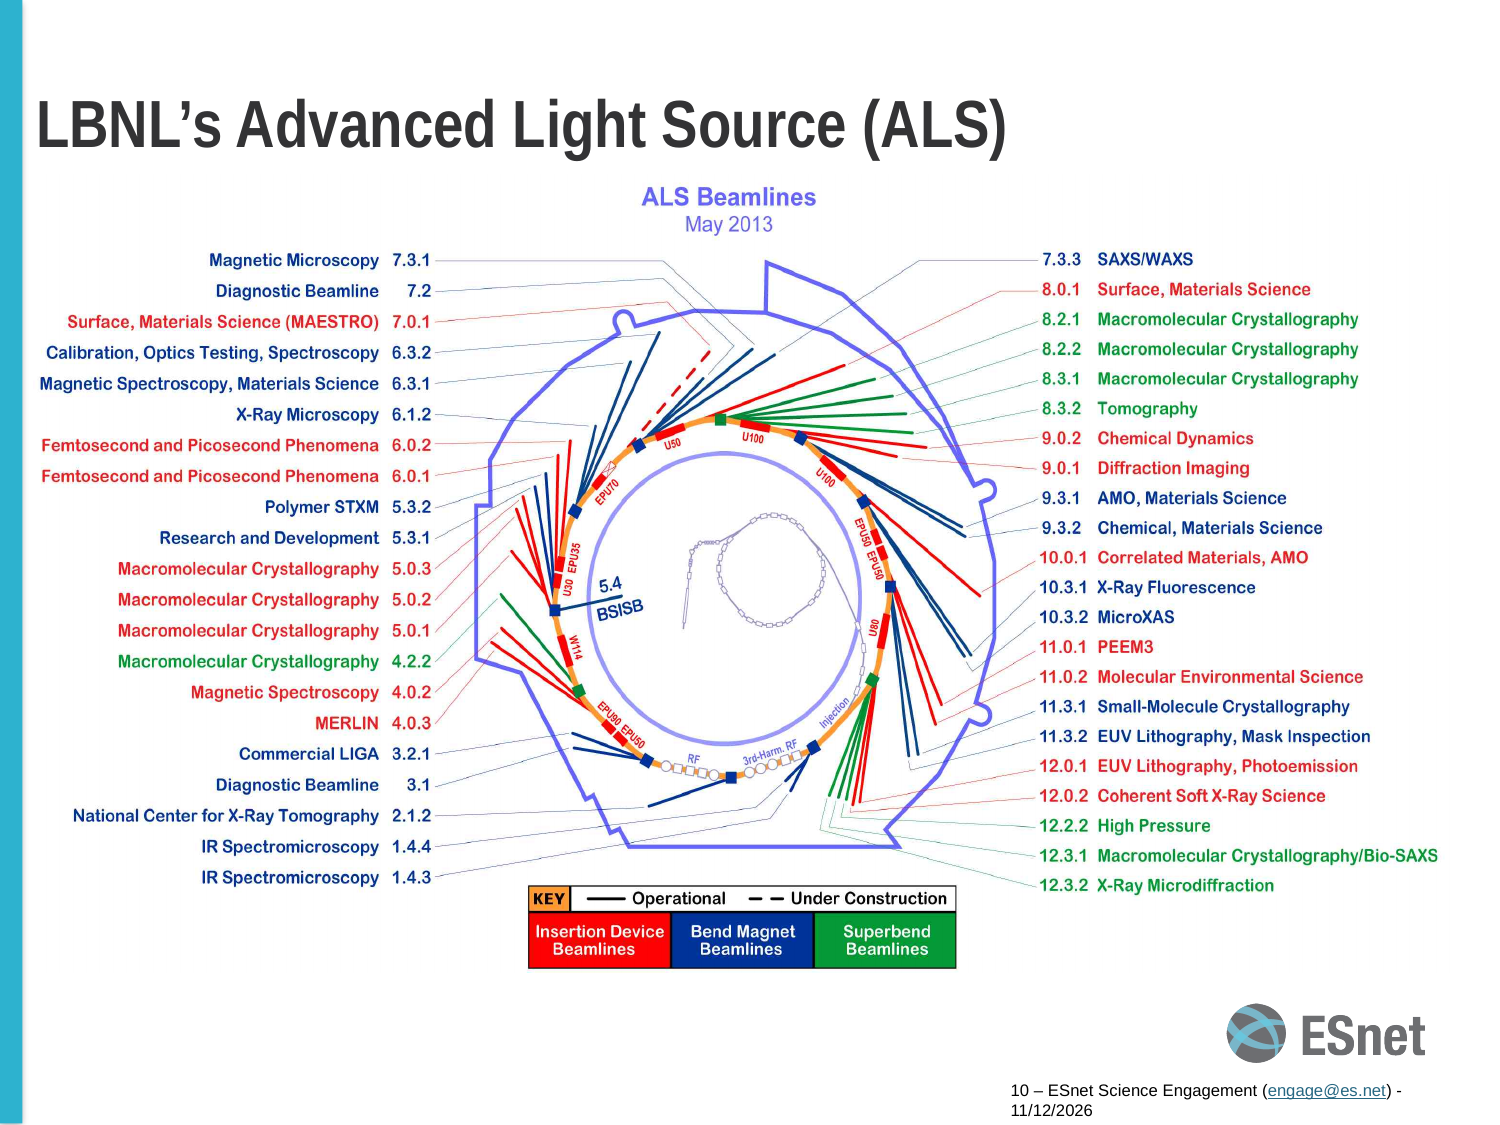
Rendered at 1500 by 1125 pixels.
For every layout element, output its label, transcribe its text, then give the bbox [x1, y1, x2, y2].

picture [33, 174, 1451, 973]
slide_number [995, 1084, 1485, 1115]
picture [1226, 1003, 1425, 1063]
title LBNL’s Advanced Light Source (ALS) [21, 27, 1500, 215]
